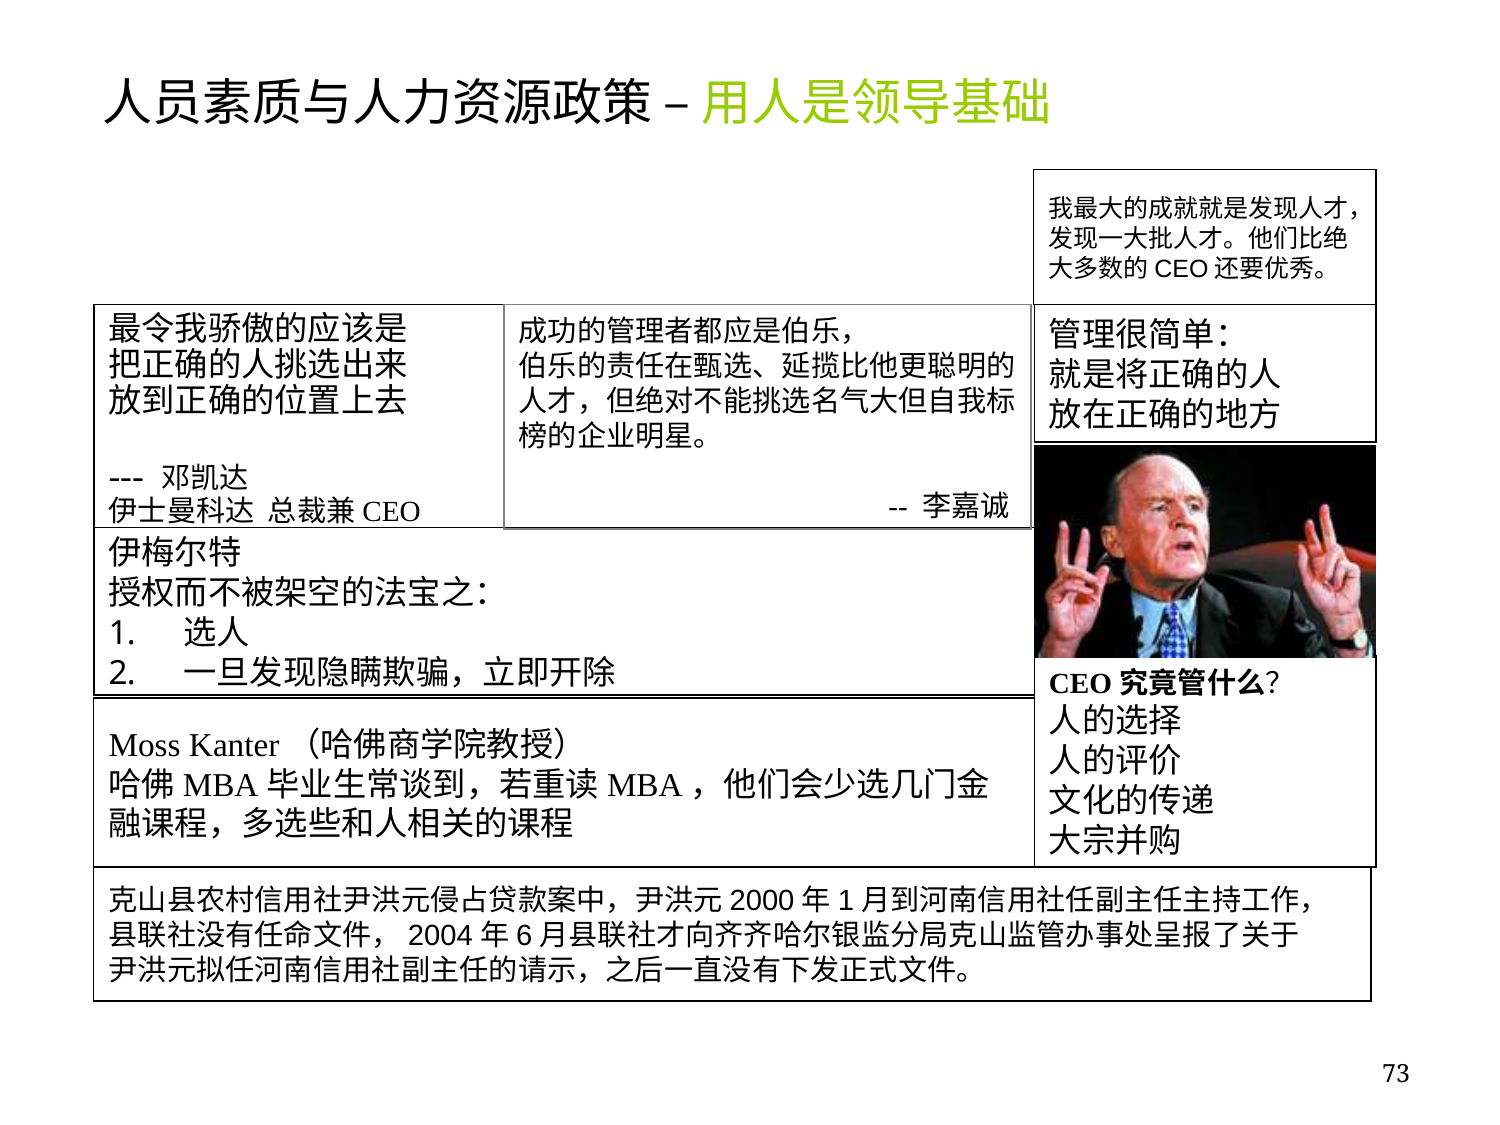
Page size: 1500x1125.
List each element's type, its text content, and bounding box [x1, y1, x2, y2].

text_box CEO究竟管什么？ 人的选择 人的评价 文化的传递 大宗并购 [1034, 658, 1376, 868]
text_box 伊梅尔特 授权而不被架空的法宝之： 选人 一旦发现隐瞒欺骗，立即开除 [93, 527, 1034, 695]
text_box [1074, 1024, 1425, 1100]
text_box Moss Kanter（哈佛商学院教授） 哈佛MBA毕业生常谈到，若重读MBA，他们会少选几门金 融课程，多选些和人相关的课程 [93, 698, 1035, 867]
text_box 最令我骄傲的应该是 把正确的人挑选出来 放到正确的位置上去 --- 邓凯达 伊士曼科达 总裁兼CEO [93, 304, 503, 527]
text_box 克山县农村信用社尹洪元侵占贷款案中，尹洪元2000年1月到河南信用社任副主任主持工作， 县联社没有任命文件，2004年6月县联社才向齐齐哈尔银监分局克山监管办事处呈报了关于 尹洪元拟任河南信用社副主任的请示，之后一直没有下发正式文件。 [93, 867, 1372, 1001]
picture [1034, 445, 1376, 658]
text_box 我最大的成就就是发现人才， 发现一大批人才。他们比绝 大多数的CEO还要优秀。 [1033, 169, 1376, 305]
text_box 成功的管理者都应是伯乐， 伯乐的责任在甄选、延揽比他更聪明的人才，但绝对不能挑选名气大但自我标榜的企业明星。 -- 李嘉诚 [503, 304, 1032, 530]
list 人员素质与人力资源政策 – 用人是领导基础 [87, 62, 1113, 139]
text_box 管理很简单： 就是将正确的人 放在正确的地方 [1034, 305, 1376, 443]
